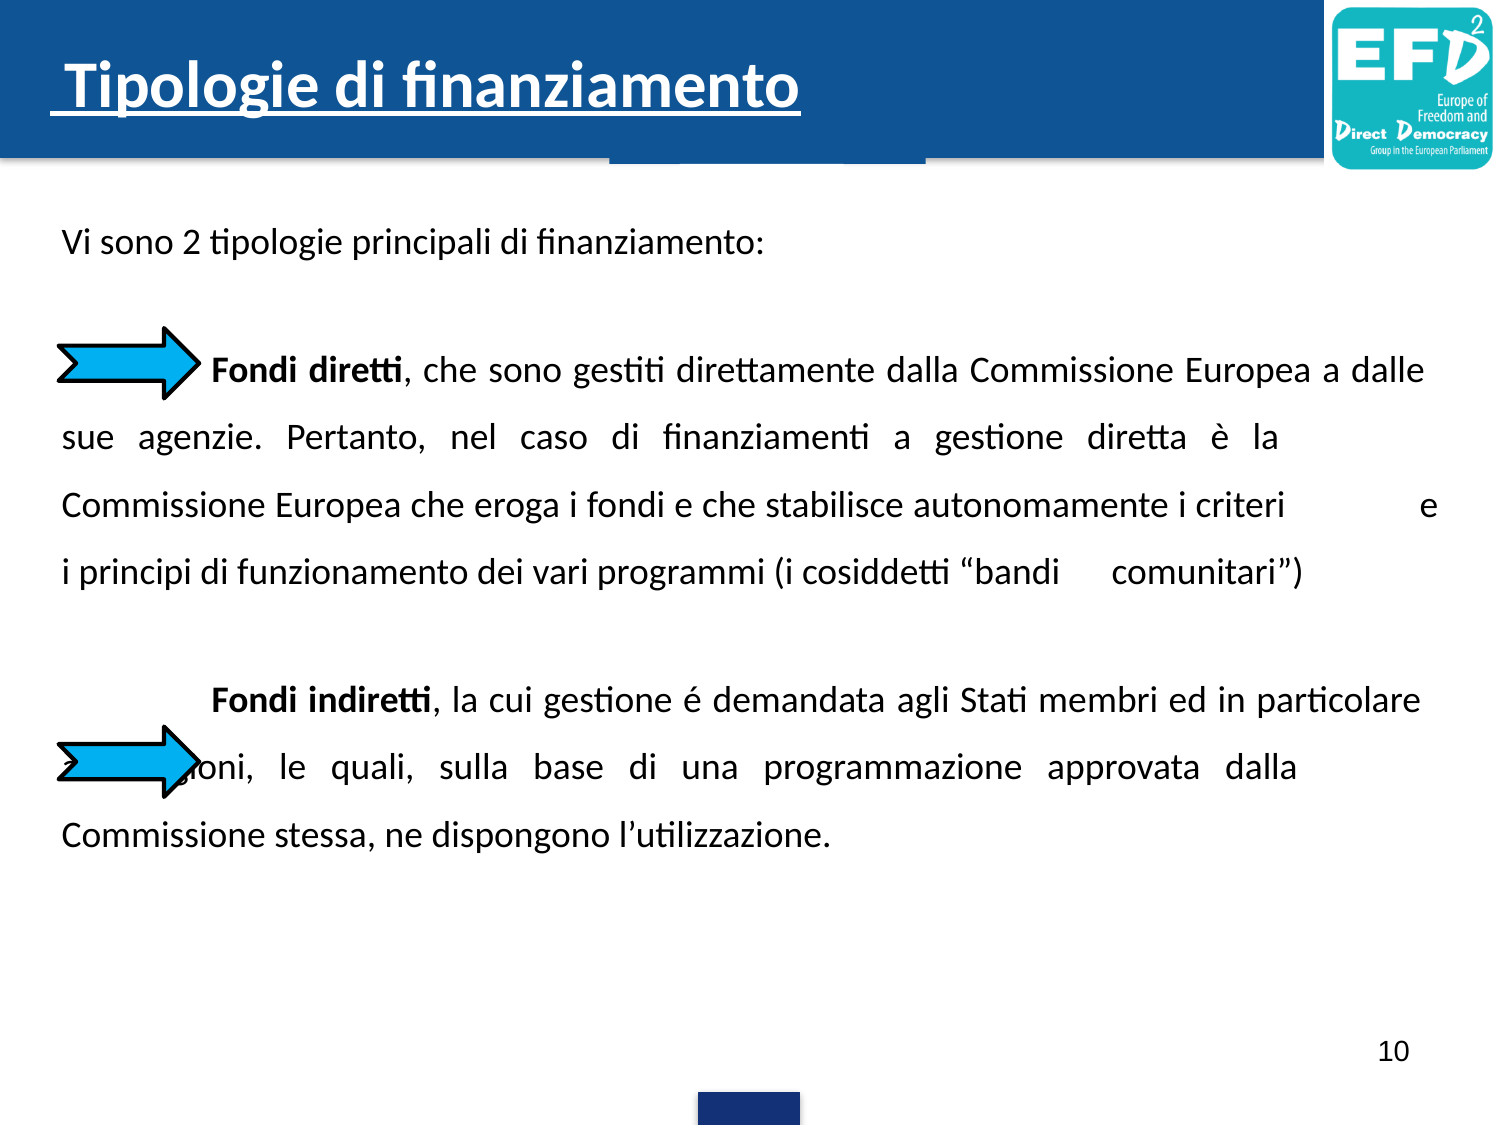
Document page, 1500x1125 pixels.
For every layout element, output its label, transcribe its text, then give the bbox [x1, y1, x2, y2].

text_box [56, 724, 202, 799]
picture [1323, 0, 1500, 177]
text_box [609, 0, 926, 223]
text_box Tipologie di finanziamento [35, 33, 604, 128]
text_box [56, 326, 202, 401]
slide_number 10 [1074, 1024, 1425, 1103]
text_box Vi sono 2 tipologie principali di finanziamento: Fondi diretti, che sono gestiti direttamente dalla Commissione Europea a dalle sue agenzie. Pertanto, nel caso di finanziamenti a gestione diretta è la Commissione Europea che eroga i fondi e che stabilisce autonomamente i criteri e i principi di funzionamento dei vari programmi (i cosiddetti “bandi comunitari”) Fondi indiretti, la cui gestione é demandata agli Stati membri ed in particolare alle regioni, le quali, sulla base di una programmazione approvata dalla Commissione stessa, ne dispongono l’utilizzazione. [46, 187, 1454, 862]
